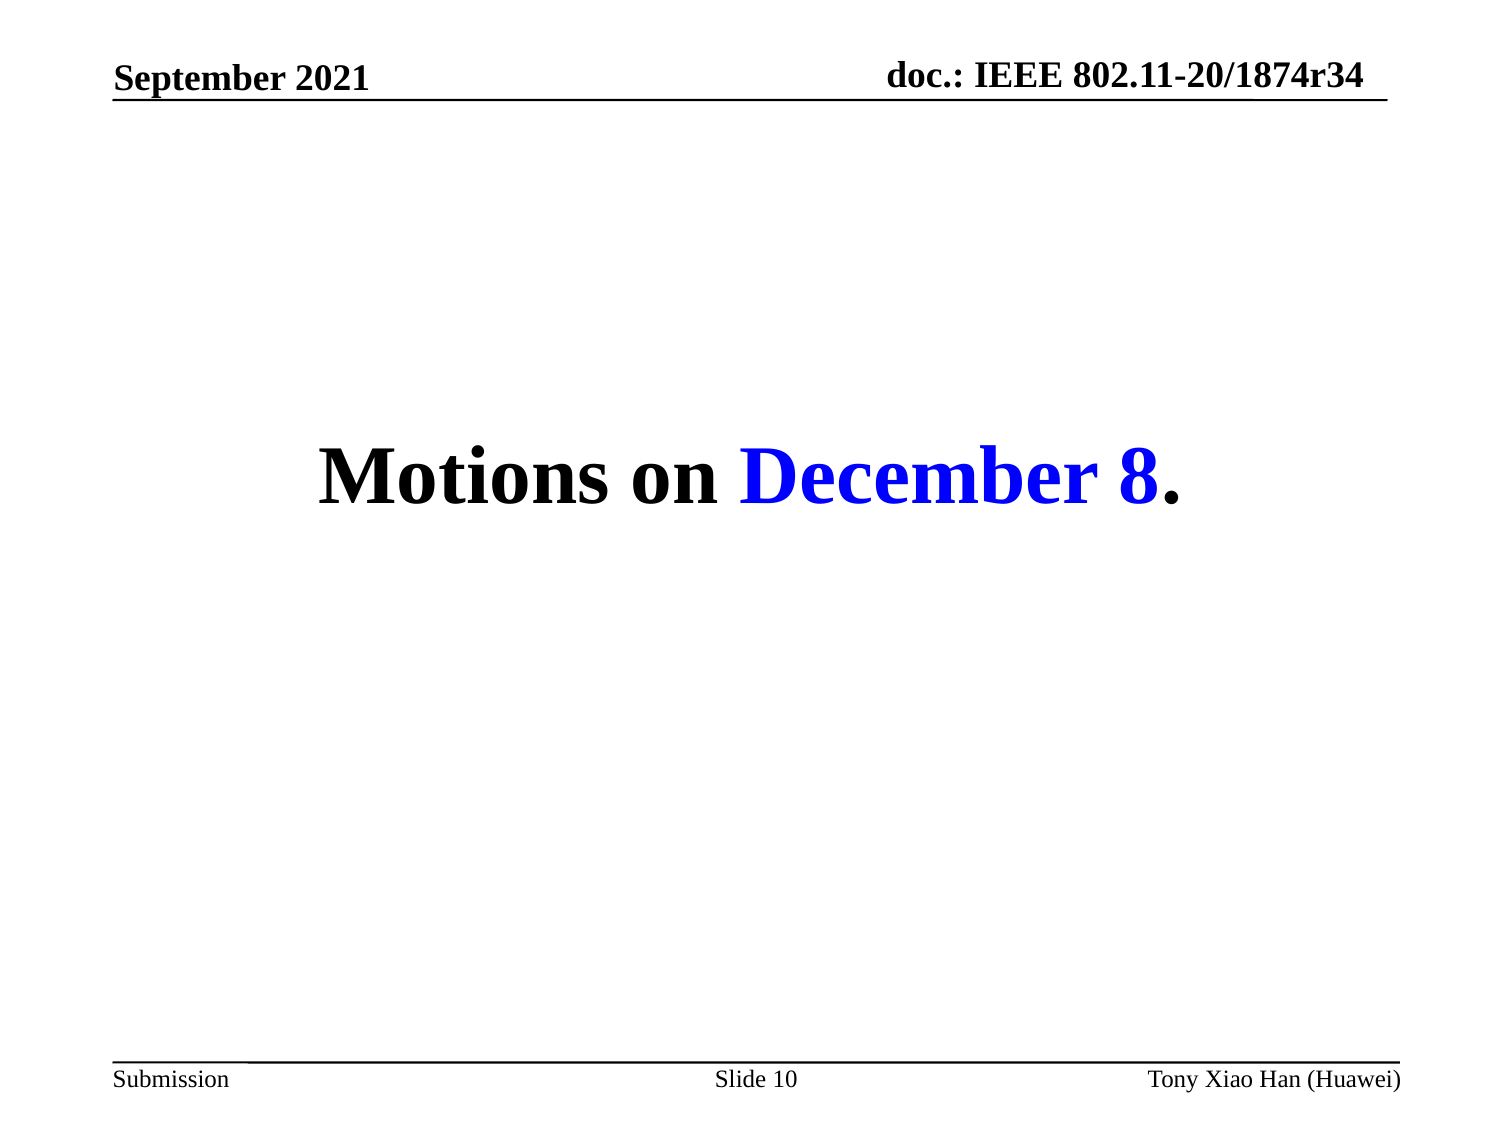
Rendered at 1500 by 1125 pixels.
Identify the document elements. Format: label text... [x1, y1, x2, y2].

footer Tony Xiao Han (Huawei) [999, 1061, 1402, 1093]
slide_number Slide 10 [712, 1061, 800, 1093]
text_box Motions on December 8. [112, 412, 1388, 950]
